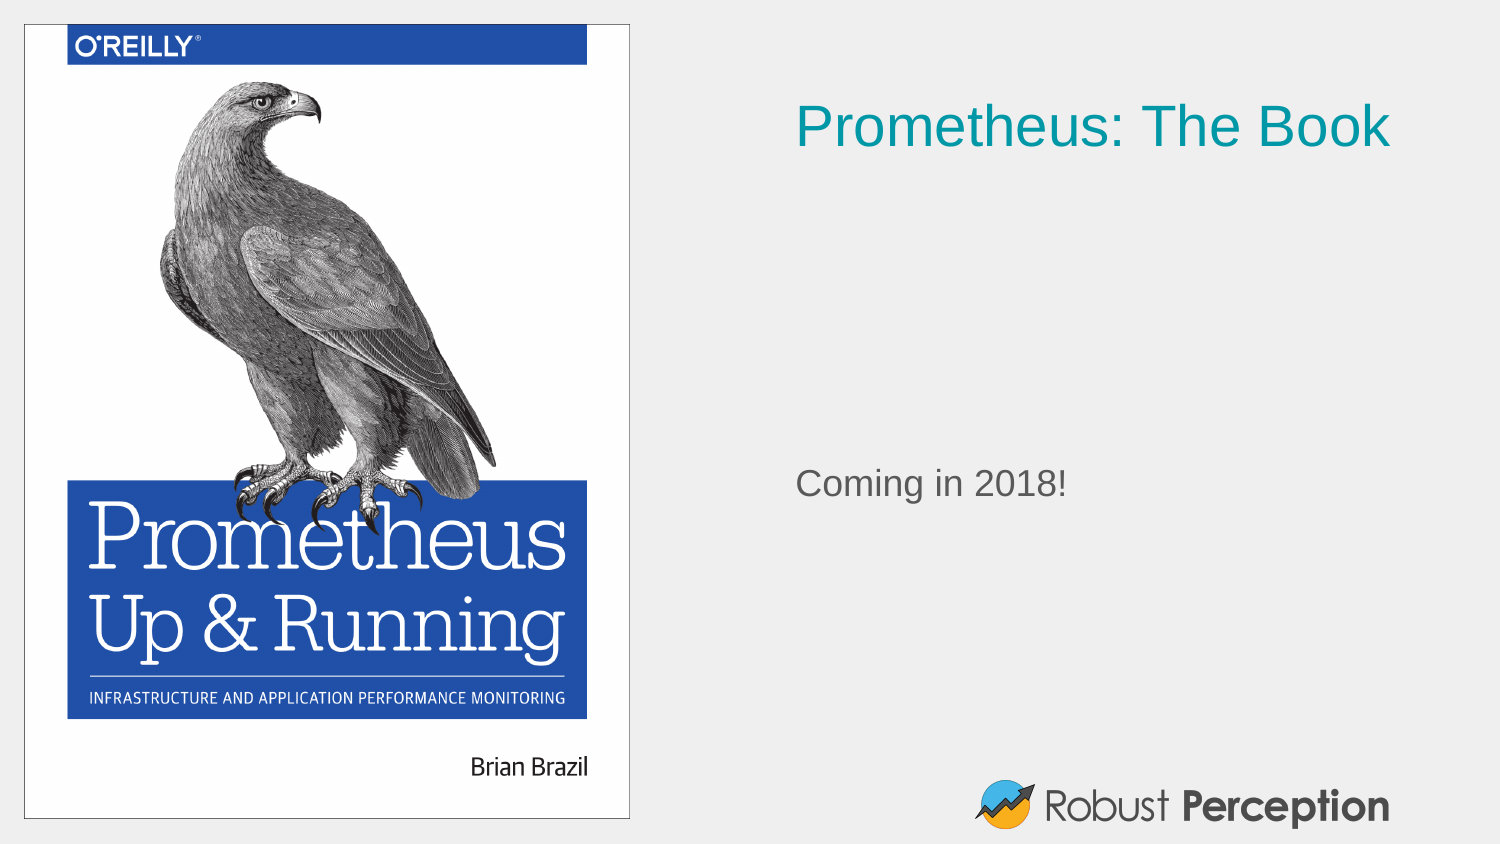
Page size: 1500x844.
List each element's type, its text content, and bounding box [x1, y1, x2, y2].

picture [975, 780, 1390, 830]
list Coming in 2018! [780, 189, 1449, 750]
title Prometheus: The Book [780, 72, 1449, 167]
picture [24, 24, 630, 819]
